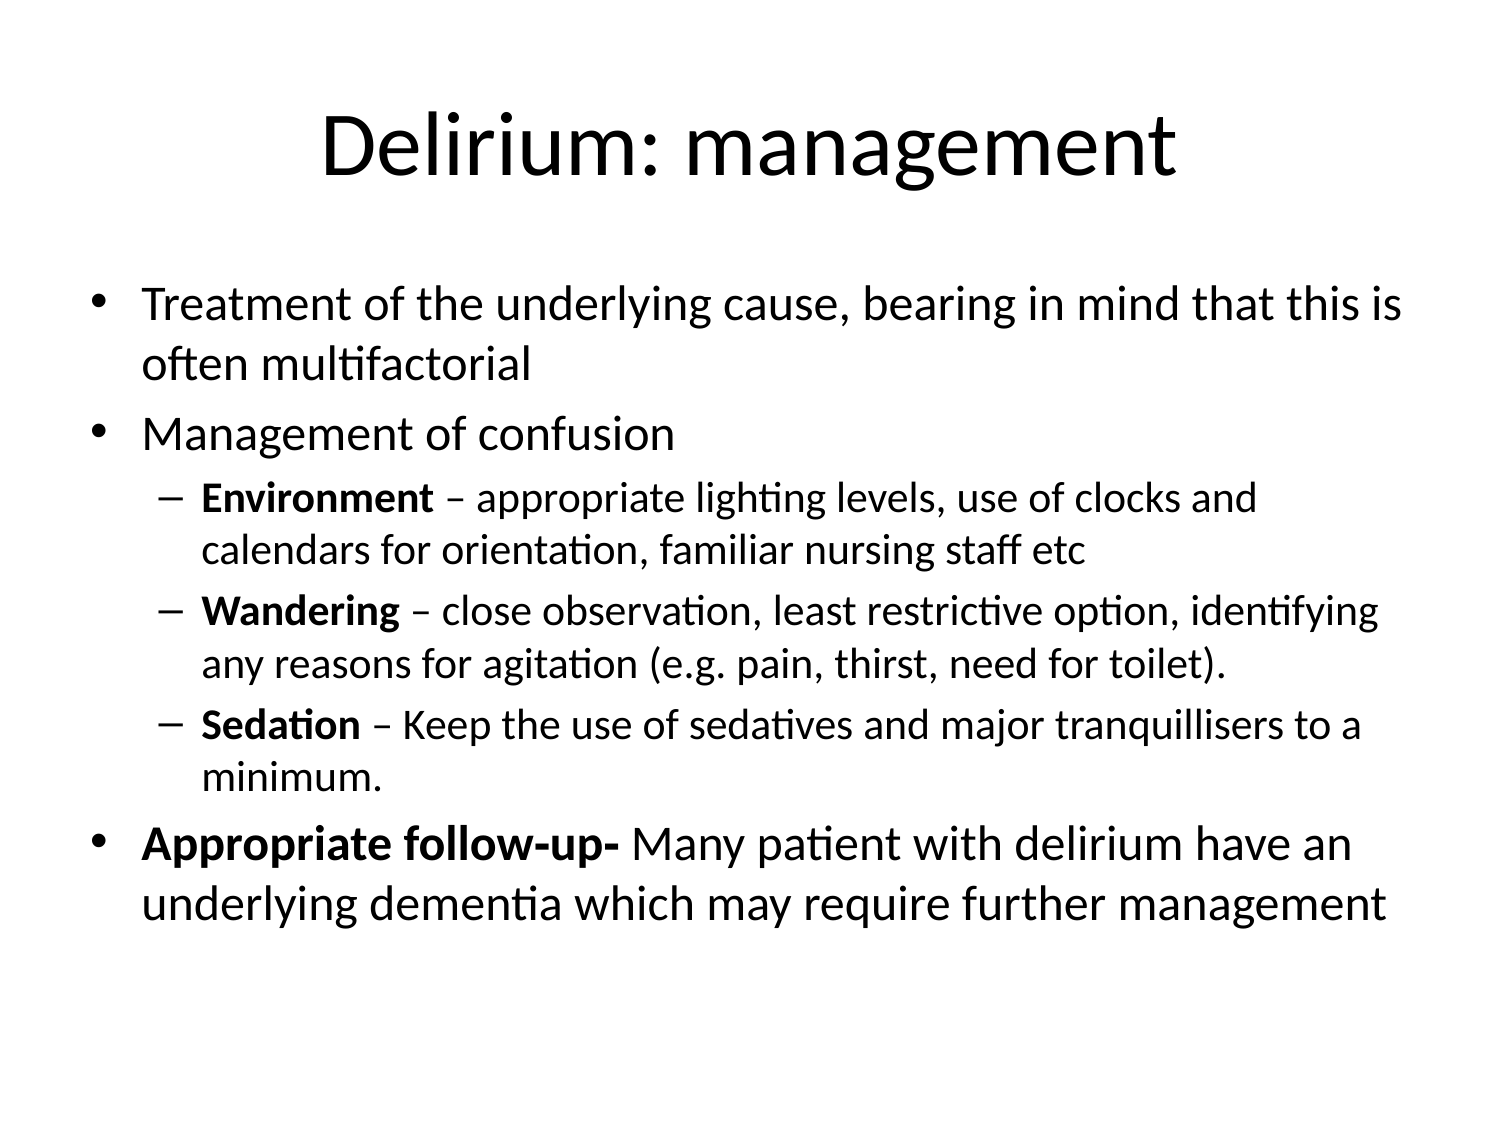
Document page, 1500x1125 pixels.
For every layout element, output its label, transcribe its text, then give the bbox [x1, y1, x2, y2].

list Treatment of the underlying cause, bearing in mind that this is often multifactorial Management of confusion Environment – appropriate lighting levels, use of clocks and calendars for orientation, familiar nursing staff etc Wandering – close observation, least restrictive option, identifying any reasons for agitation (e.g. pain, thirst, need for toilet). Sedation – Keep the use of sedatives and major tranquillisers to a minimum. Appropriate follow‐up‐ Many patient with delirium have an underlying dementia which may require further management [75, 262, 1425, 1005]
title Delirium: management [75, 45, 1425, 233]
